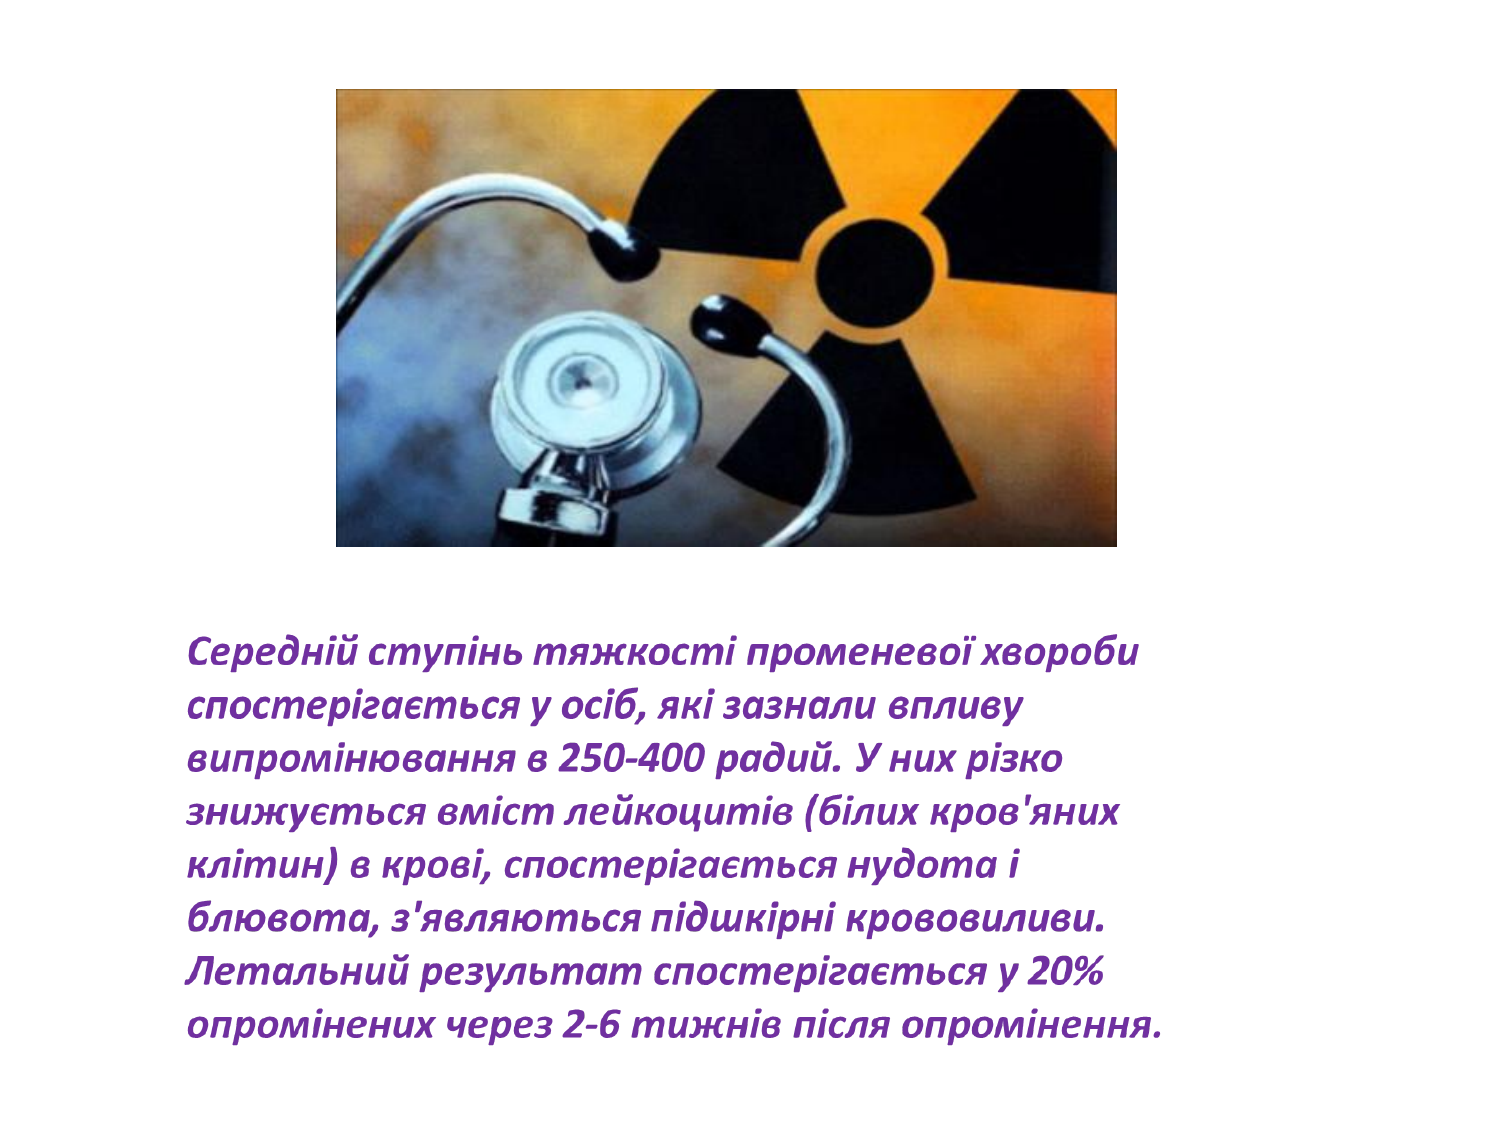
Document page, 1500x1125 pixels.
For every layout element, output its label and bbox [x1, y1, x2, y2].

picture [159, 609, 1235, 1113]
picture [336, 89, 1117, 547]
